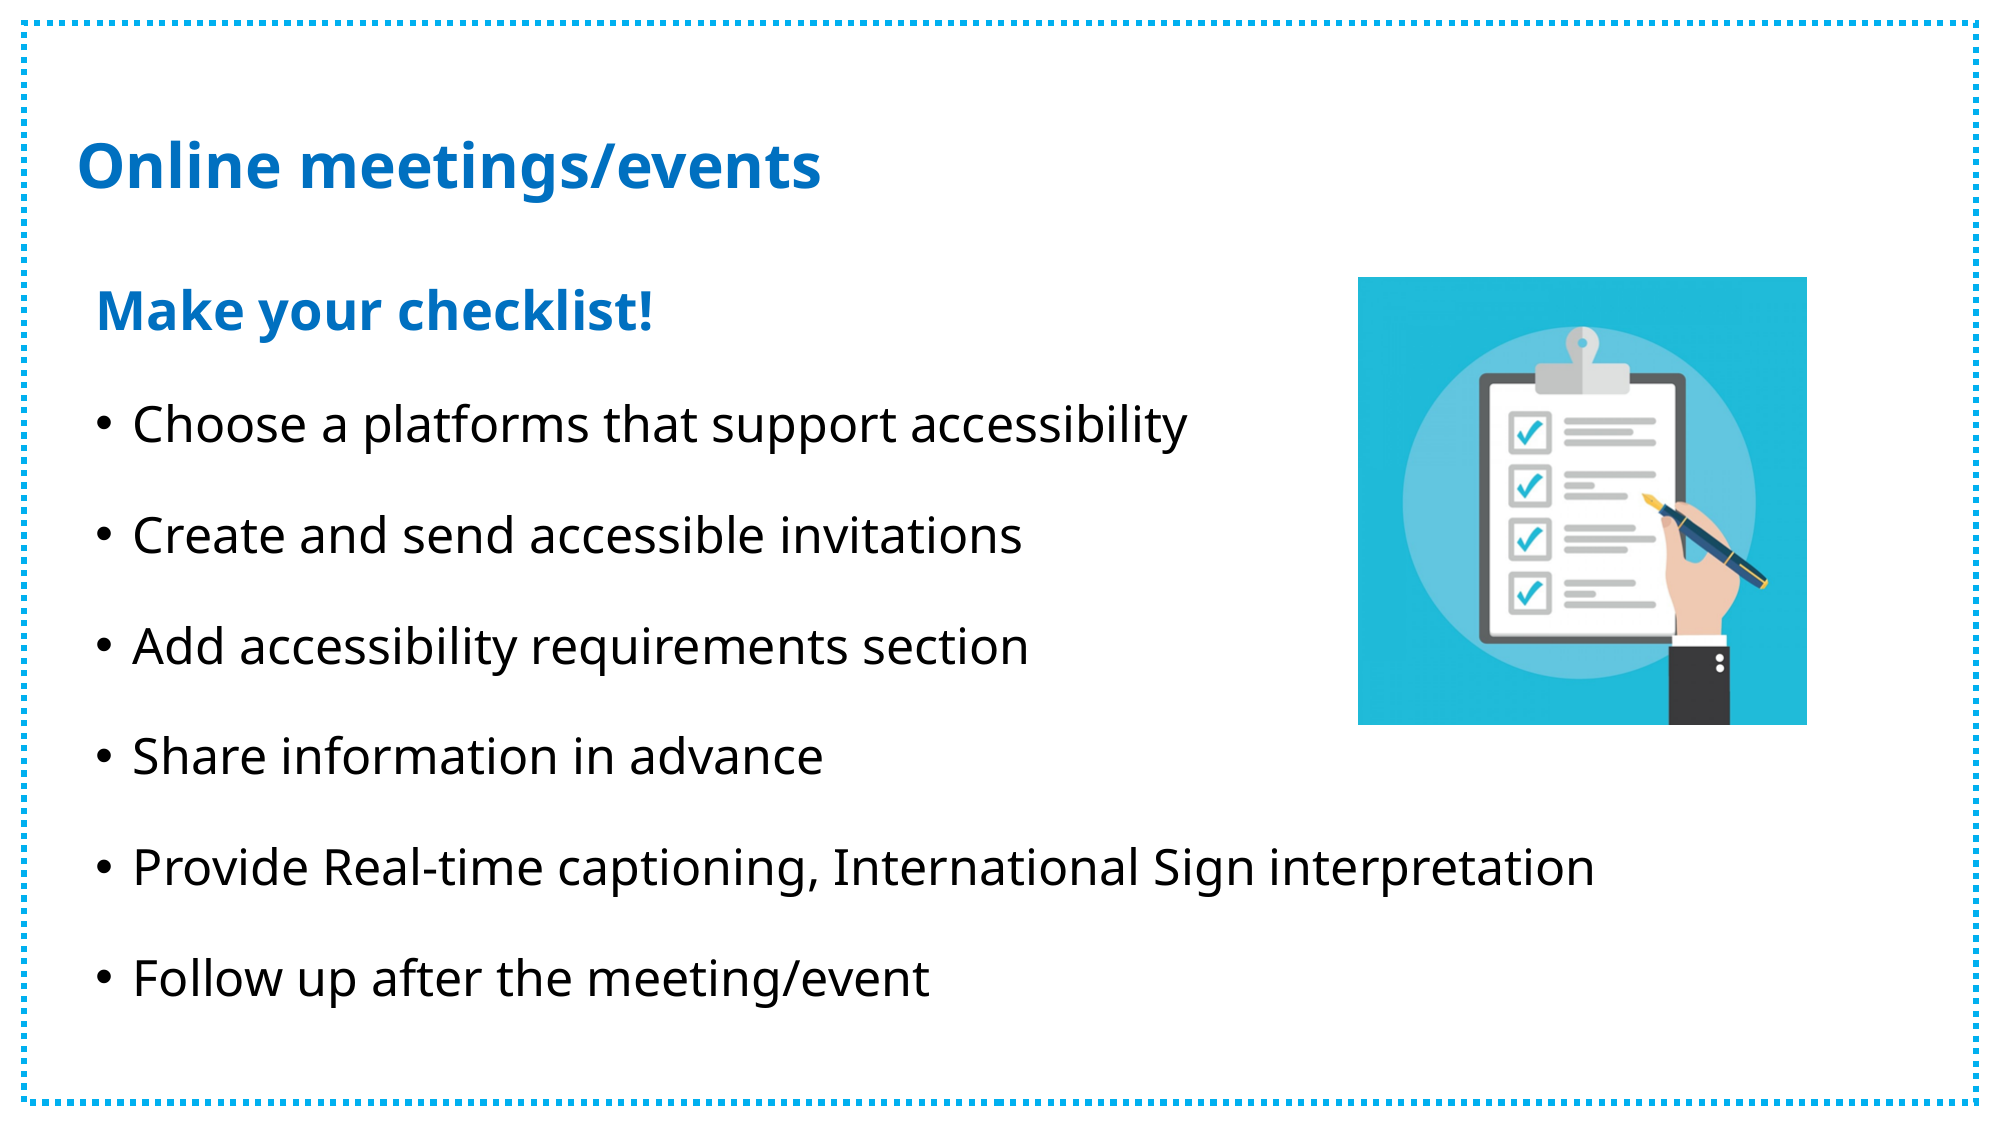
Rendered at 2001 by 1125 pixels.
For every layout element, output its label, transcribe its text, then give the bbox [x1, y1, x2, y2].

list Make your checklist! Choose a platforms that support accessibility Create and send accessible invitations Add accessibility requirements section Share information in advance Provide Real-time captioning, International Sign interpretation Follow up after the meeting/event [80, 236, 1873, 1066]
picture [1358, 277, 1807, 725]
title Online meetings/events [61, 59, 1920, 278]
